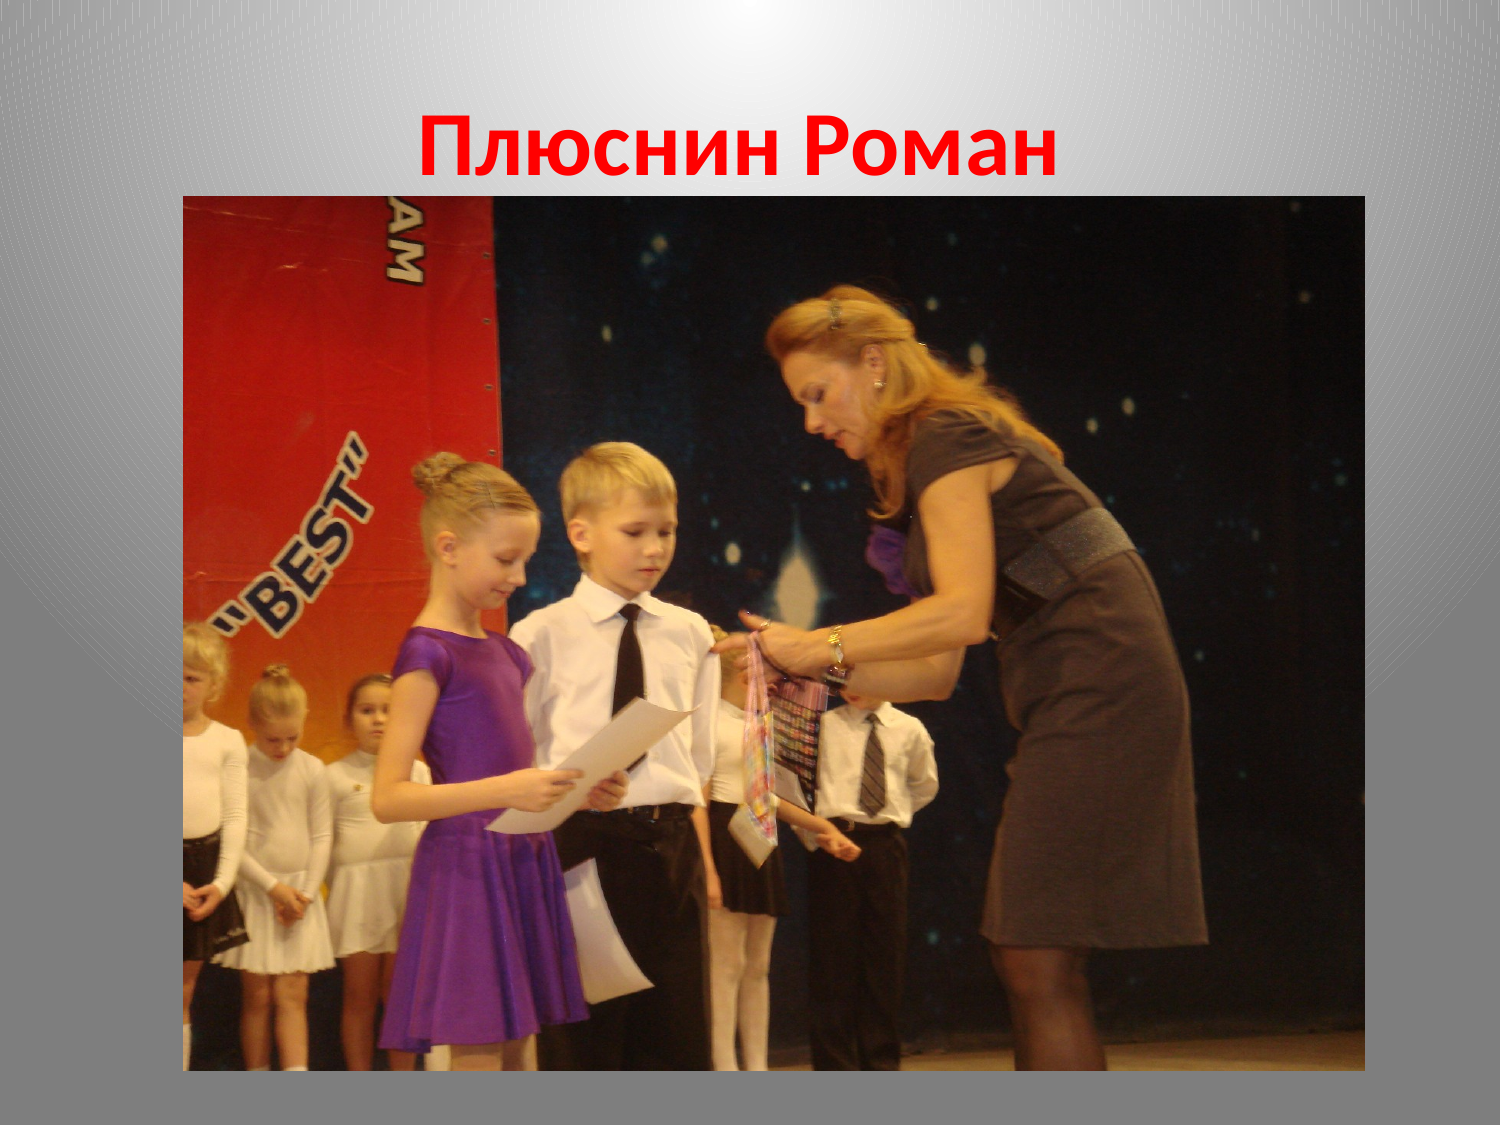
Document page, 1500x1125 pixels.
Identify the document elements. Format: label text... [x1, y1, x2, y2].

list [182, 195, 1365, 1071]
title Плюснин Роман [75, 45, 1425, 233]
